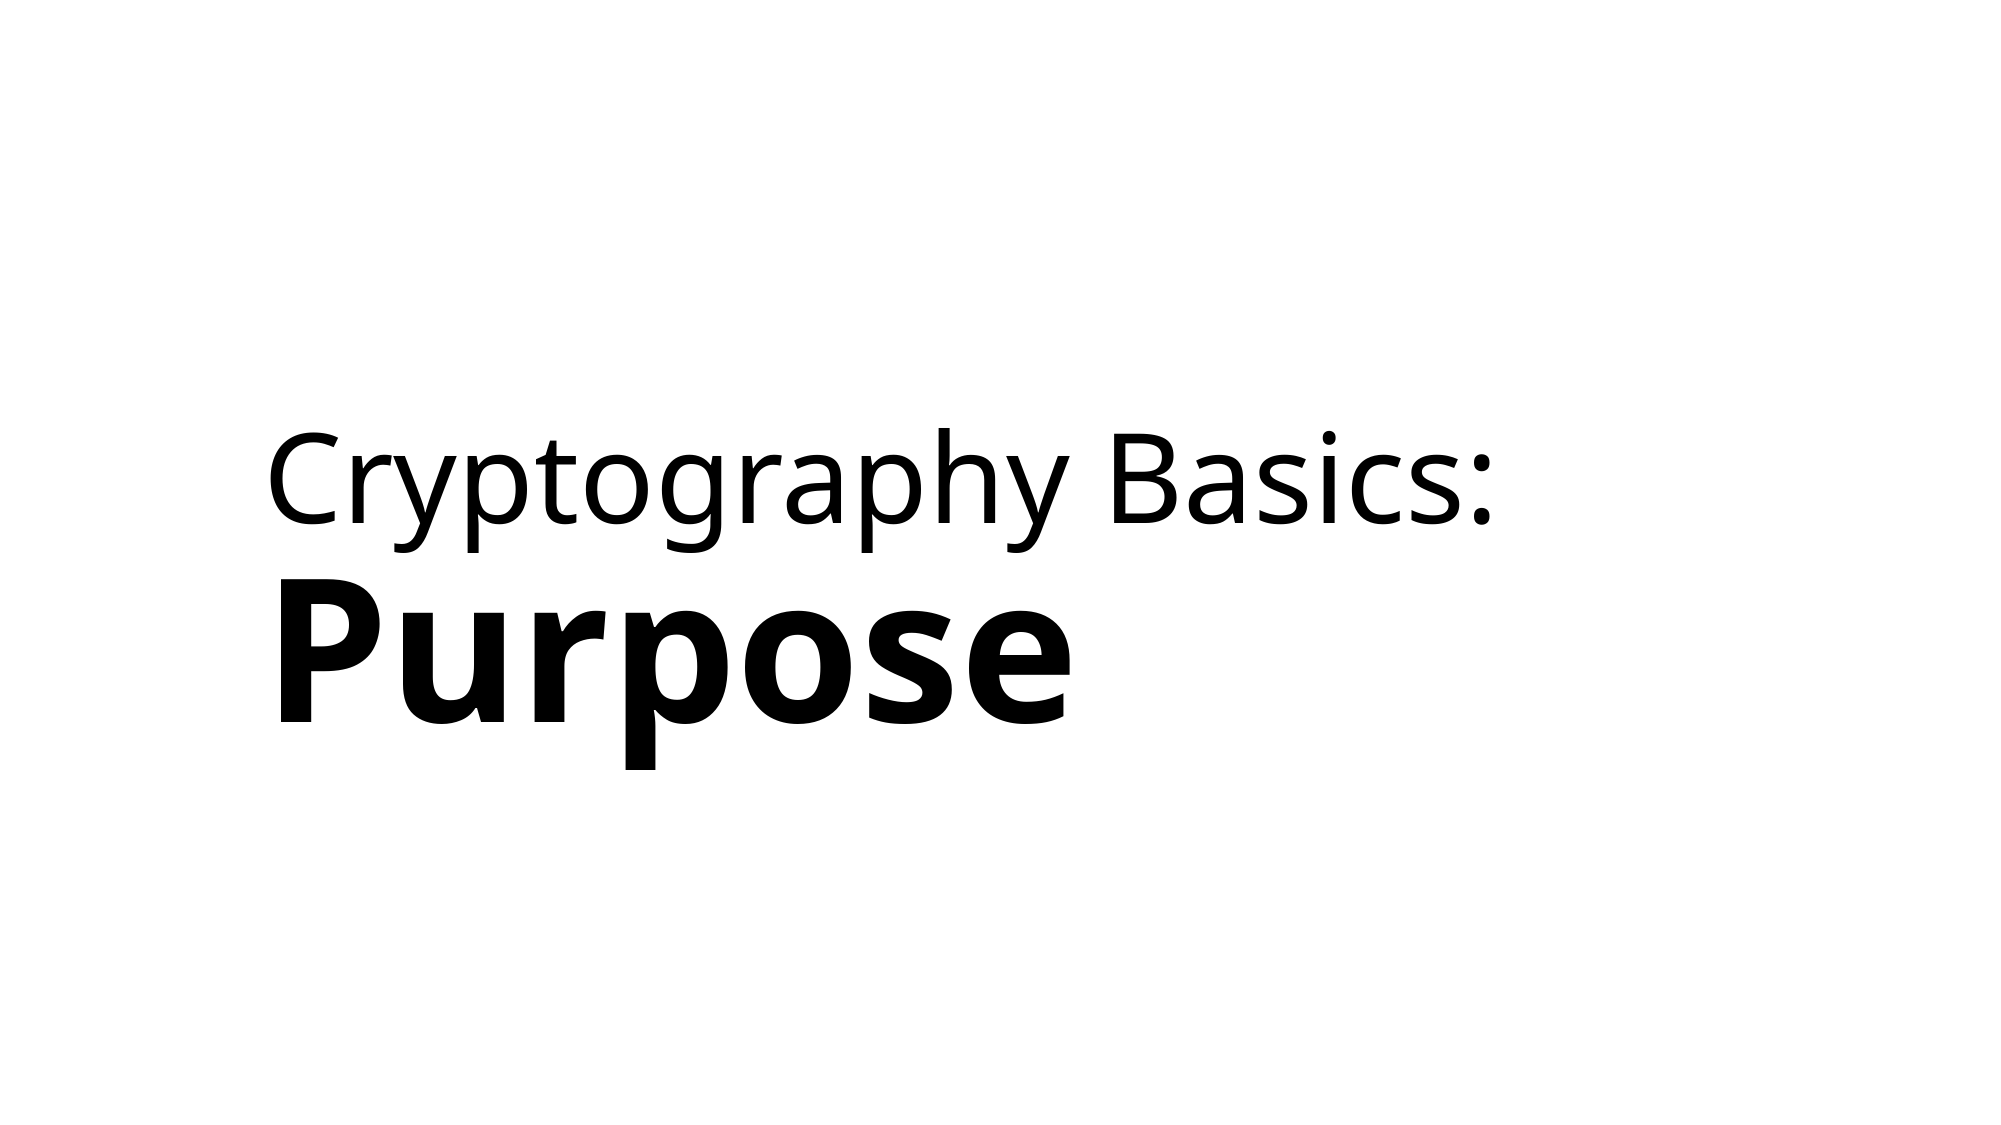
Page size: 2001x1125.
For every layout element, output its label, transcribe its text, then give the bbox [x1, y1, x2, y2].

title Cryptography Basics: Purpose [248, 348, 2000, 774]
